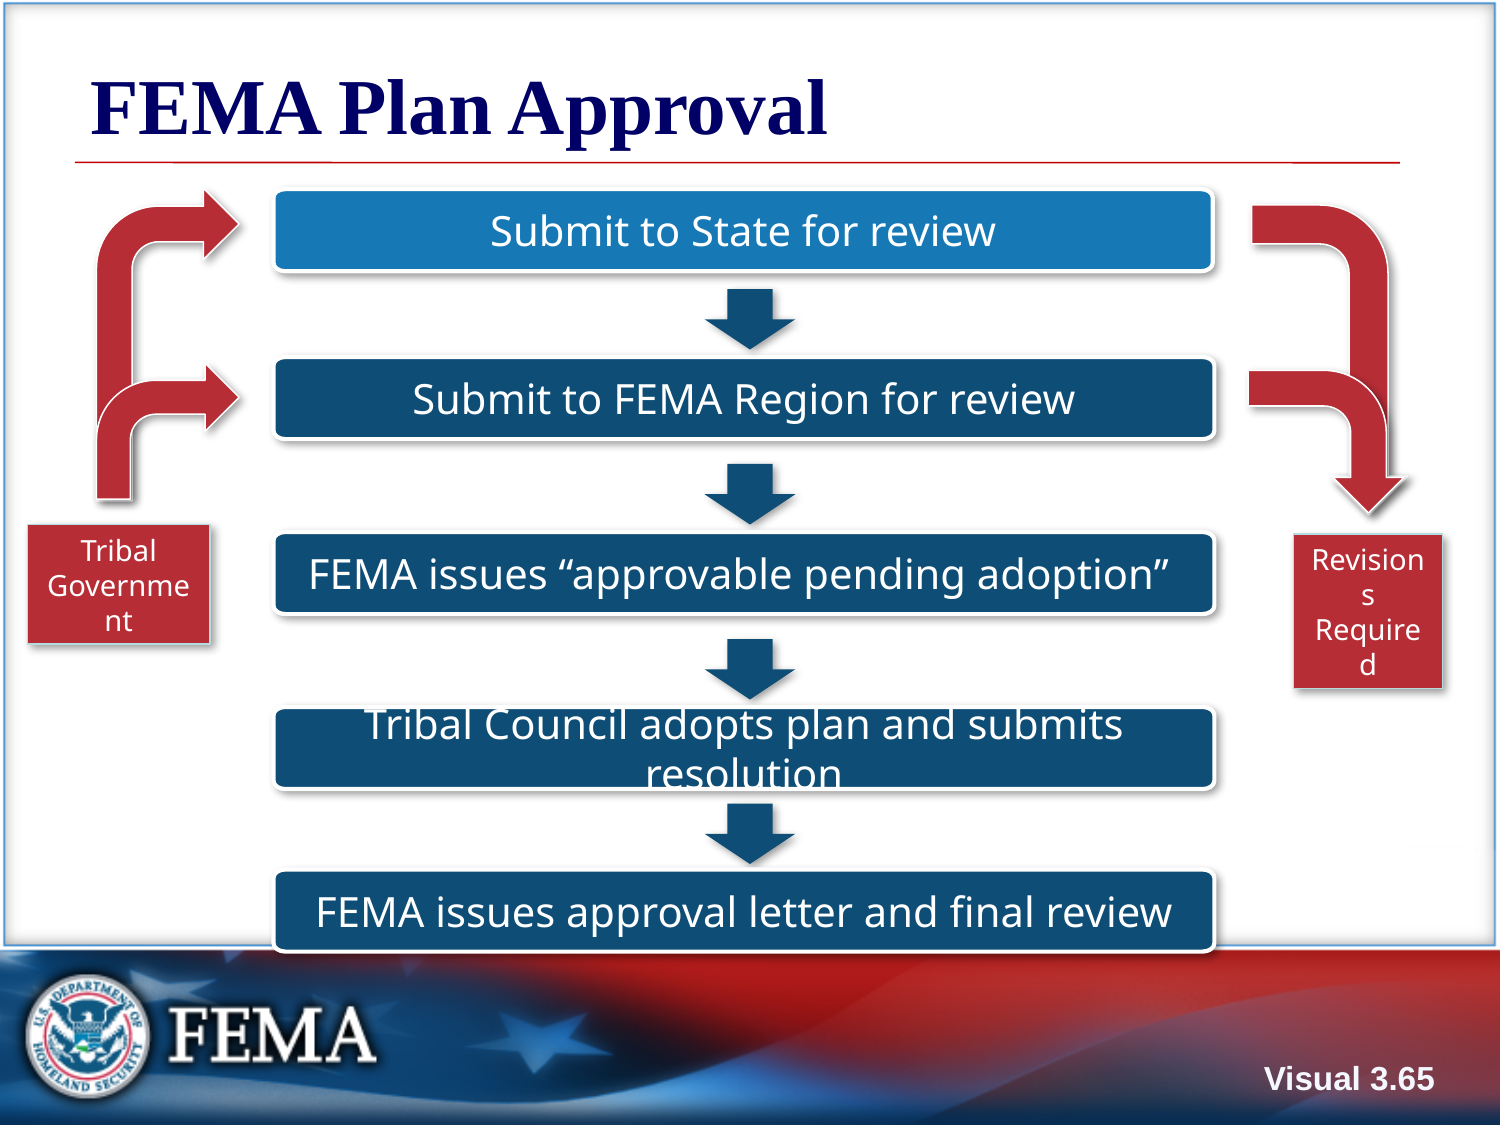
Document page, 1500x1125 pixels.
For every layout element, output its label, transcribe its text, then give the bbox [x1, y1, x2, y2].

text_box Tribal Government [27, 524, 211, 645]
text_box Visual 3.65 [1100, 1049, 1450, 1125]
text_box [1251, 204, 1389, 355]
picture [0, 0, 1500, 1125]
text_box Submit to State for review [271, 186, 1215, 274]
text_box [702, 286, 798, 352]
text_box [96, 188, 240, 426]
title FEMA Plan Approval [74, 49, 1426, 156]
text_box [96, 363, 240, 500]
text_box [273, 356, 1443, 952]
